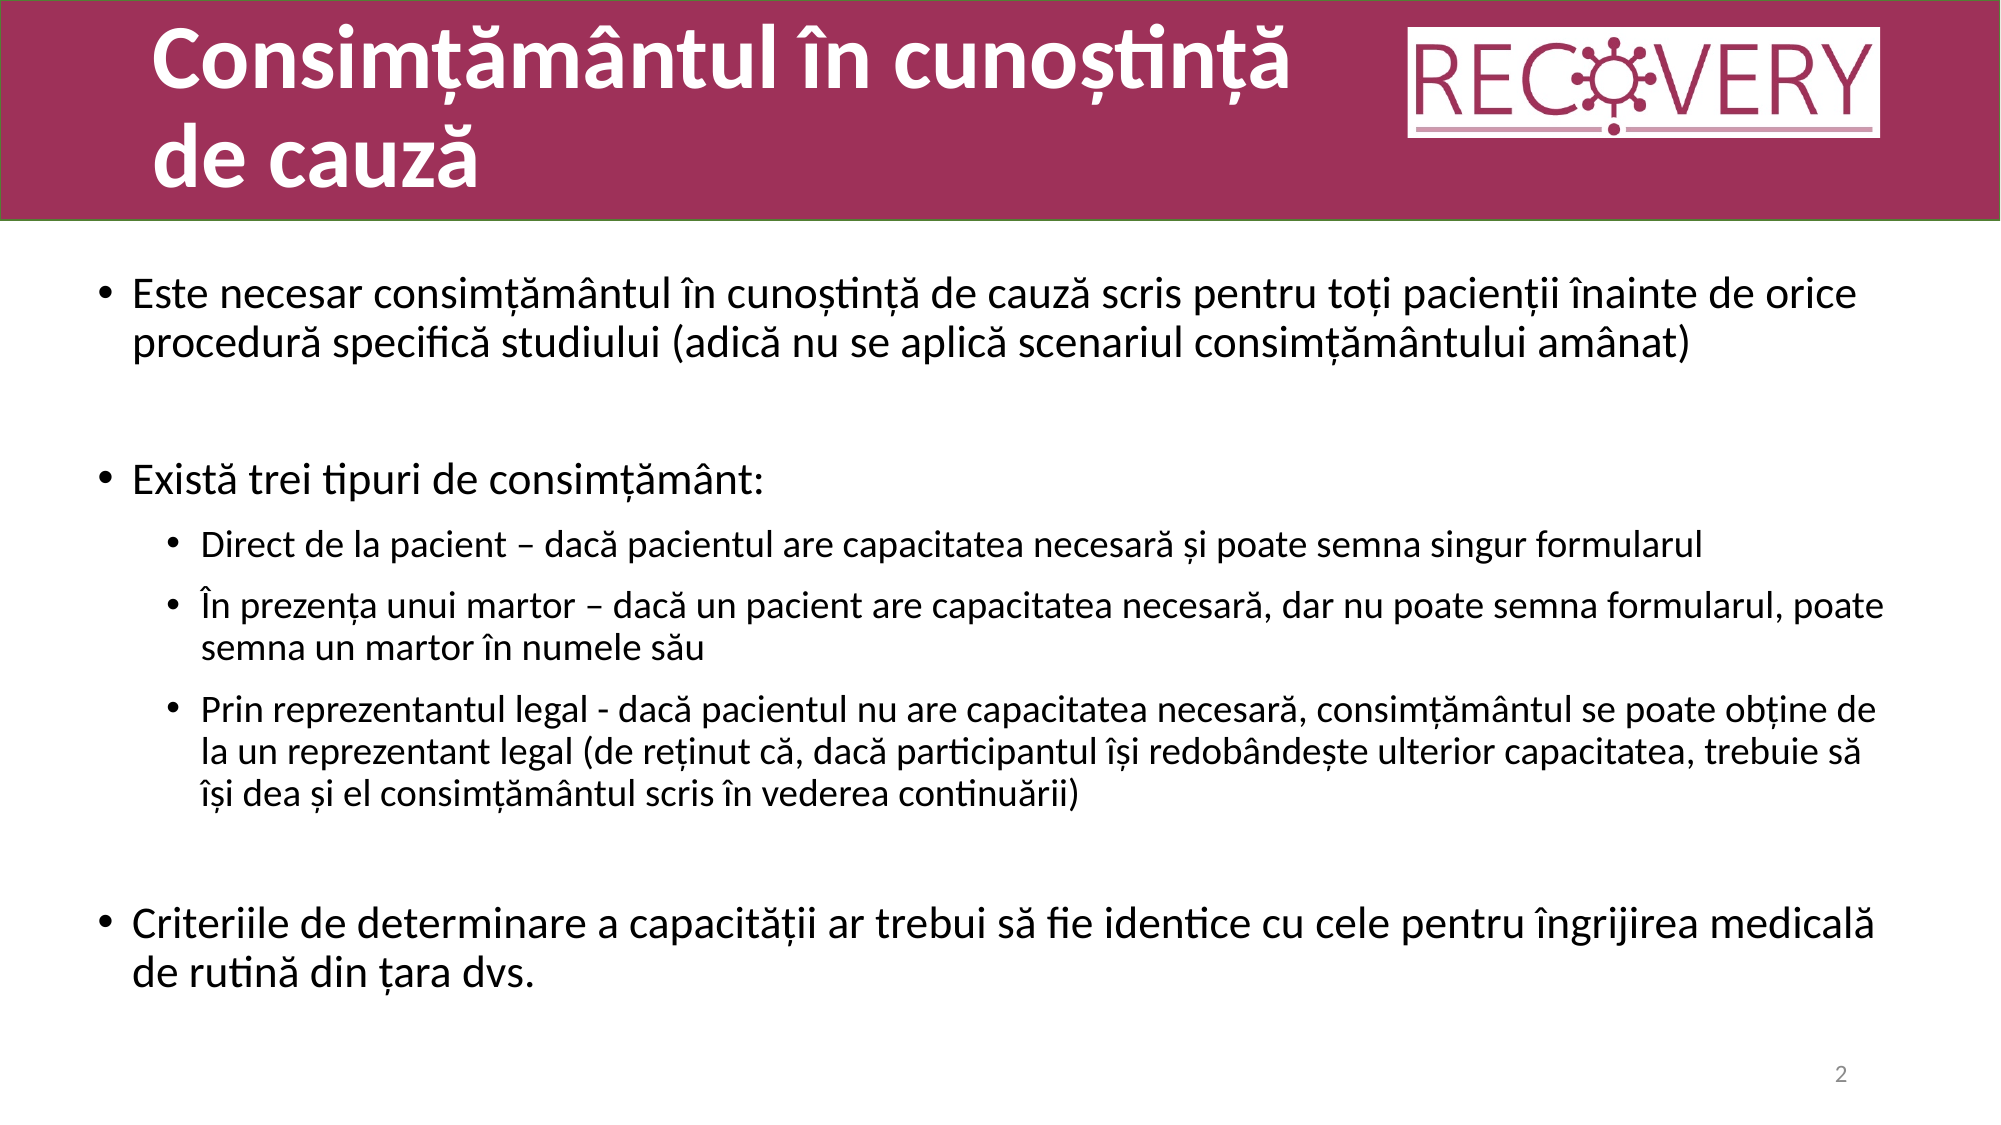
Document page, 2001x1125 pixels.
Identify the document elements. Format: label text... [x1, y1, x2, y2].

slide_number 2 [1412, 1042, 1863, 1103]
list Este necesar consimțământul în cunoștință de cauză scris pentru toți pacienții înainte de orice procedură specifică studiului (adică nu se aplică scenariul consimțământului amânat) Există trei tipuri de consimțământ: Direct de la pacient – dacă pacientul are capacitatea necesară și poate semna singur formularul În prezența unui martor – dacă un pacient are capacitatea necesară, dar nu poate semna formularul, poate semna un martor în numele său Prin reprezentantul legal - dacă pacientul nu are capacitatea necesară, consimțământul se poate obține de la un reprezentant legal (de reținut că, dacă participantul își redobândește ulterior capacitatea, trebuie să își dea și el consimțământul scris în vederea continuării) Criteriile de determinare a capacității ar trebui să fie identice cu cele pentru îngrijirea medicală de rutină din țara dvs. [82, 261, 1917, 1014]
picture [1413, 27, 1881, 138]
title Consimțământul în cunoștință de cauză [137, 0, 1413, 218]
